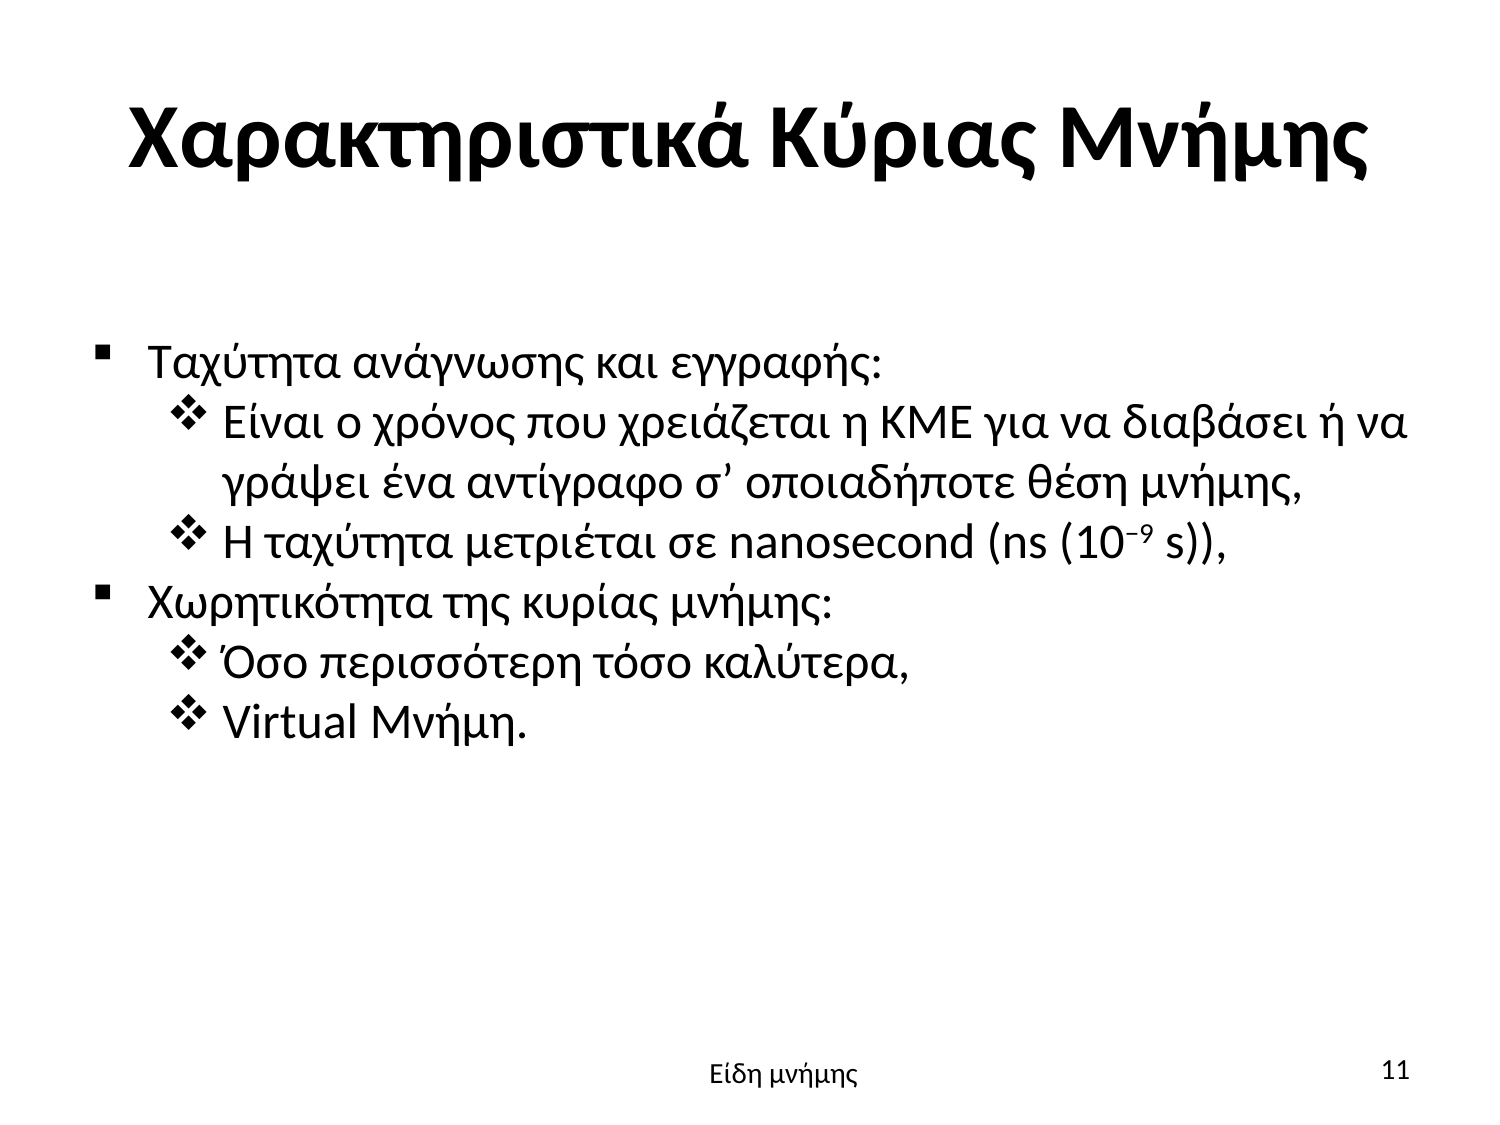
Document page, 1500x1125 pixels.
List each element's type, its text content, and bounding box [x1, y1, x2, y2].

title Χαρακτηριστικά Κύριας Μνήμης [5, 30, 1495, 238]
text_box Είδη μνήμης [521, 1046, 1046, 1125]
text_box Ταχύτητα ανάγνωσης και εγγραφής: Είναι ο χρόνος που χρειάζεται η ΚΜΕ για να διαβάσει ή να γράψει ένα αντίγραφο σ’ οποιαδήποτε θέση μνήμης, Η ταχύτητα μετριέται σε nanosecond (ns (10−9 s)), Χωρητικότητα της κυρίας μνήμης: Όσο περισσότερη τόσο καλύτερα, Virtual Μνήμη. [76, 320, 1425, 876]
text_box 11 [1074, 1042, 1425, 1103]
